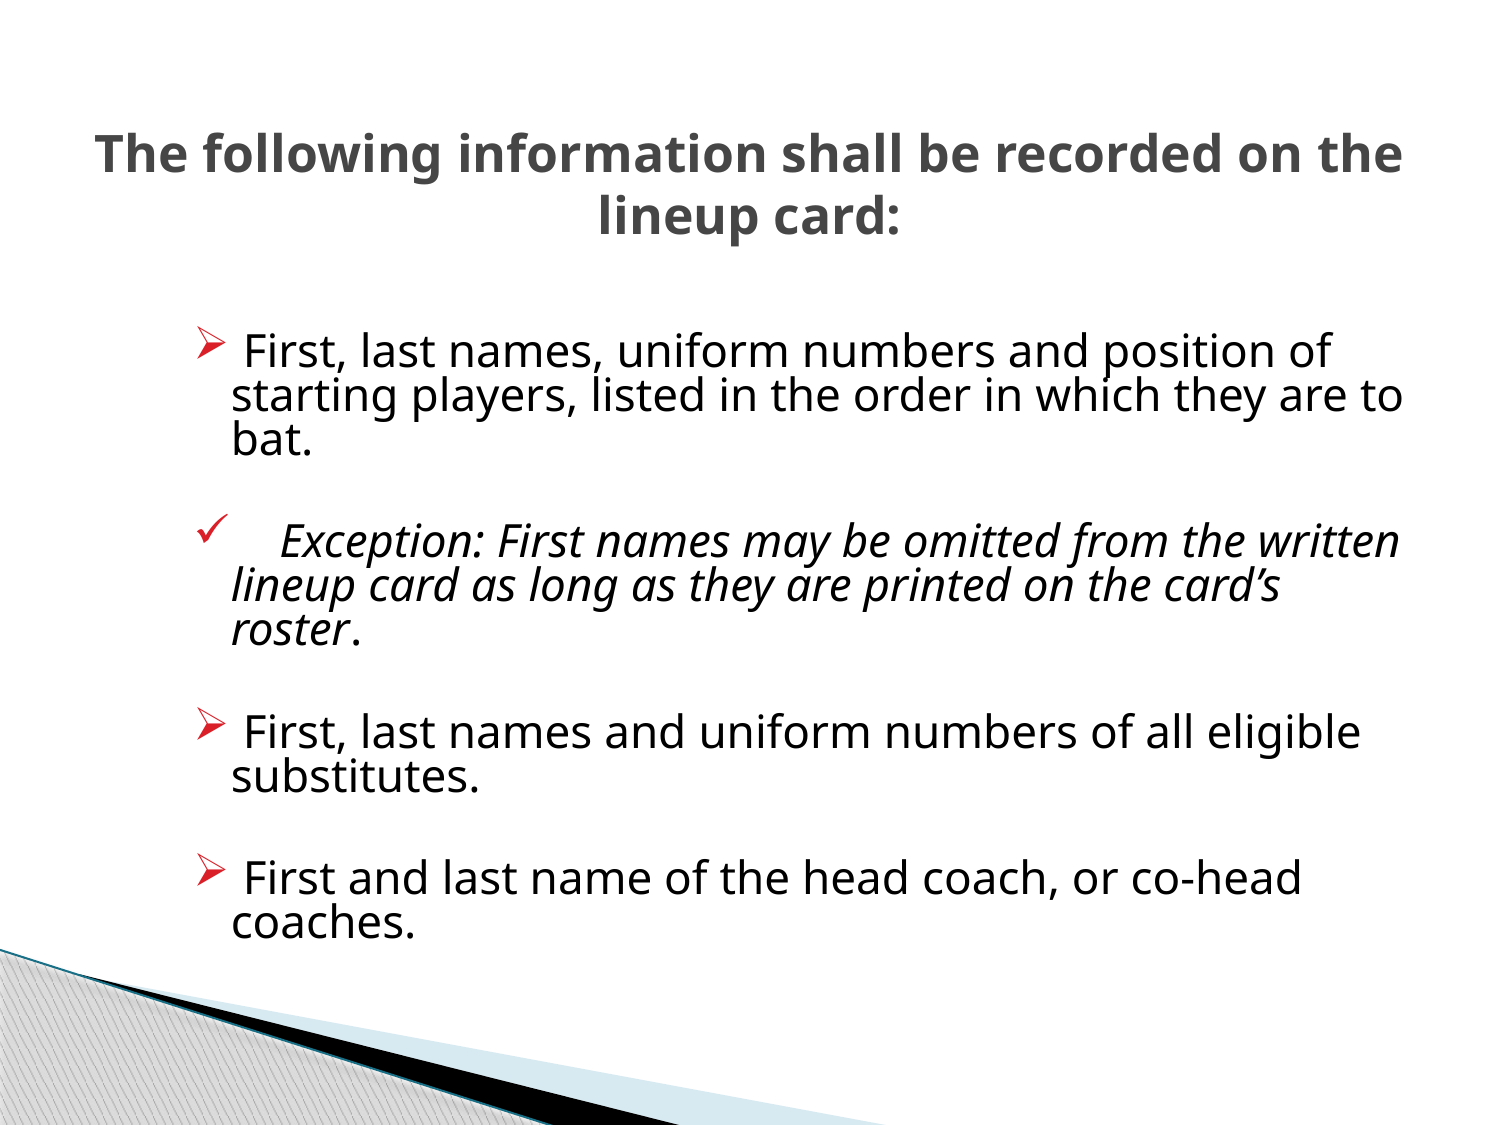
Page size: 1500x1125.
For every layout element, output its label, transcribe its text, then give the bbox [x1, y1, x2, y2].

title The following information shall be recorded on the lineup card: [75, 50, 1425, 325]
list First, last names, uniform numbers and position of starting players, listed in the order in which they are to bat. Exception: First names may be omitted from the written lineup card as long as they are printed on the card’s roster. First, last names and uniform numbers of all eligible substitutes. First and last name of the head coach, or co-head coaches. [75, 325, 1425, 986]
